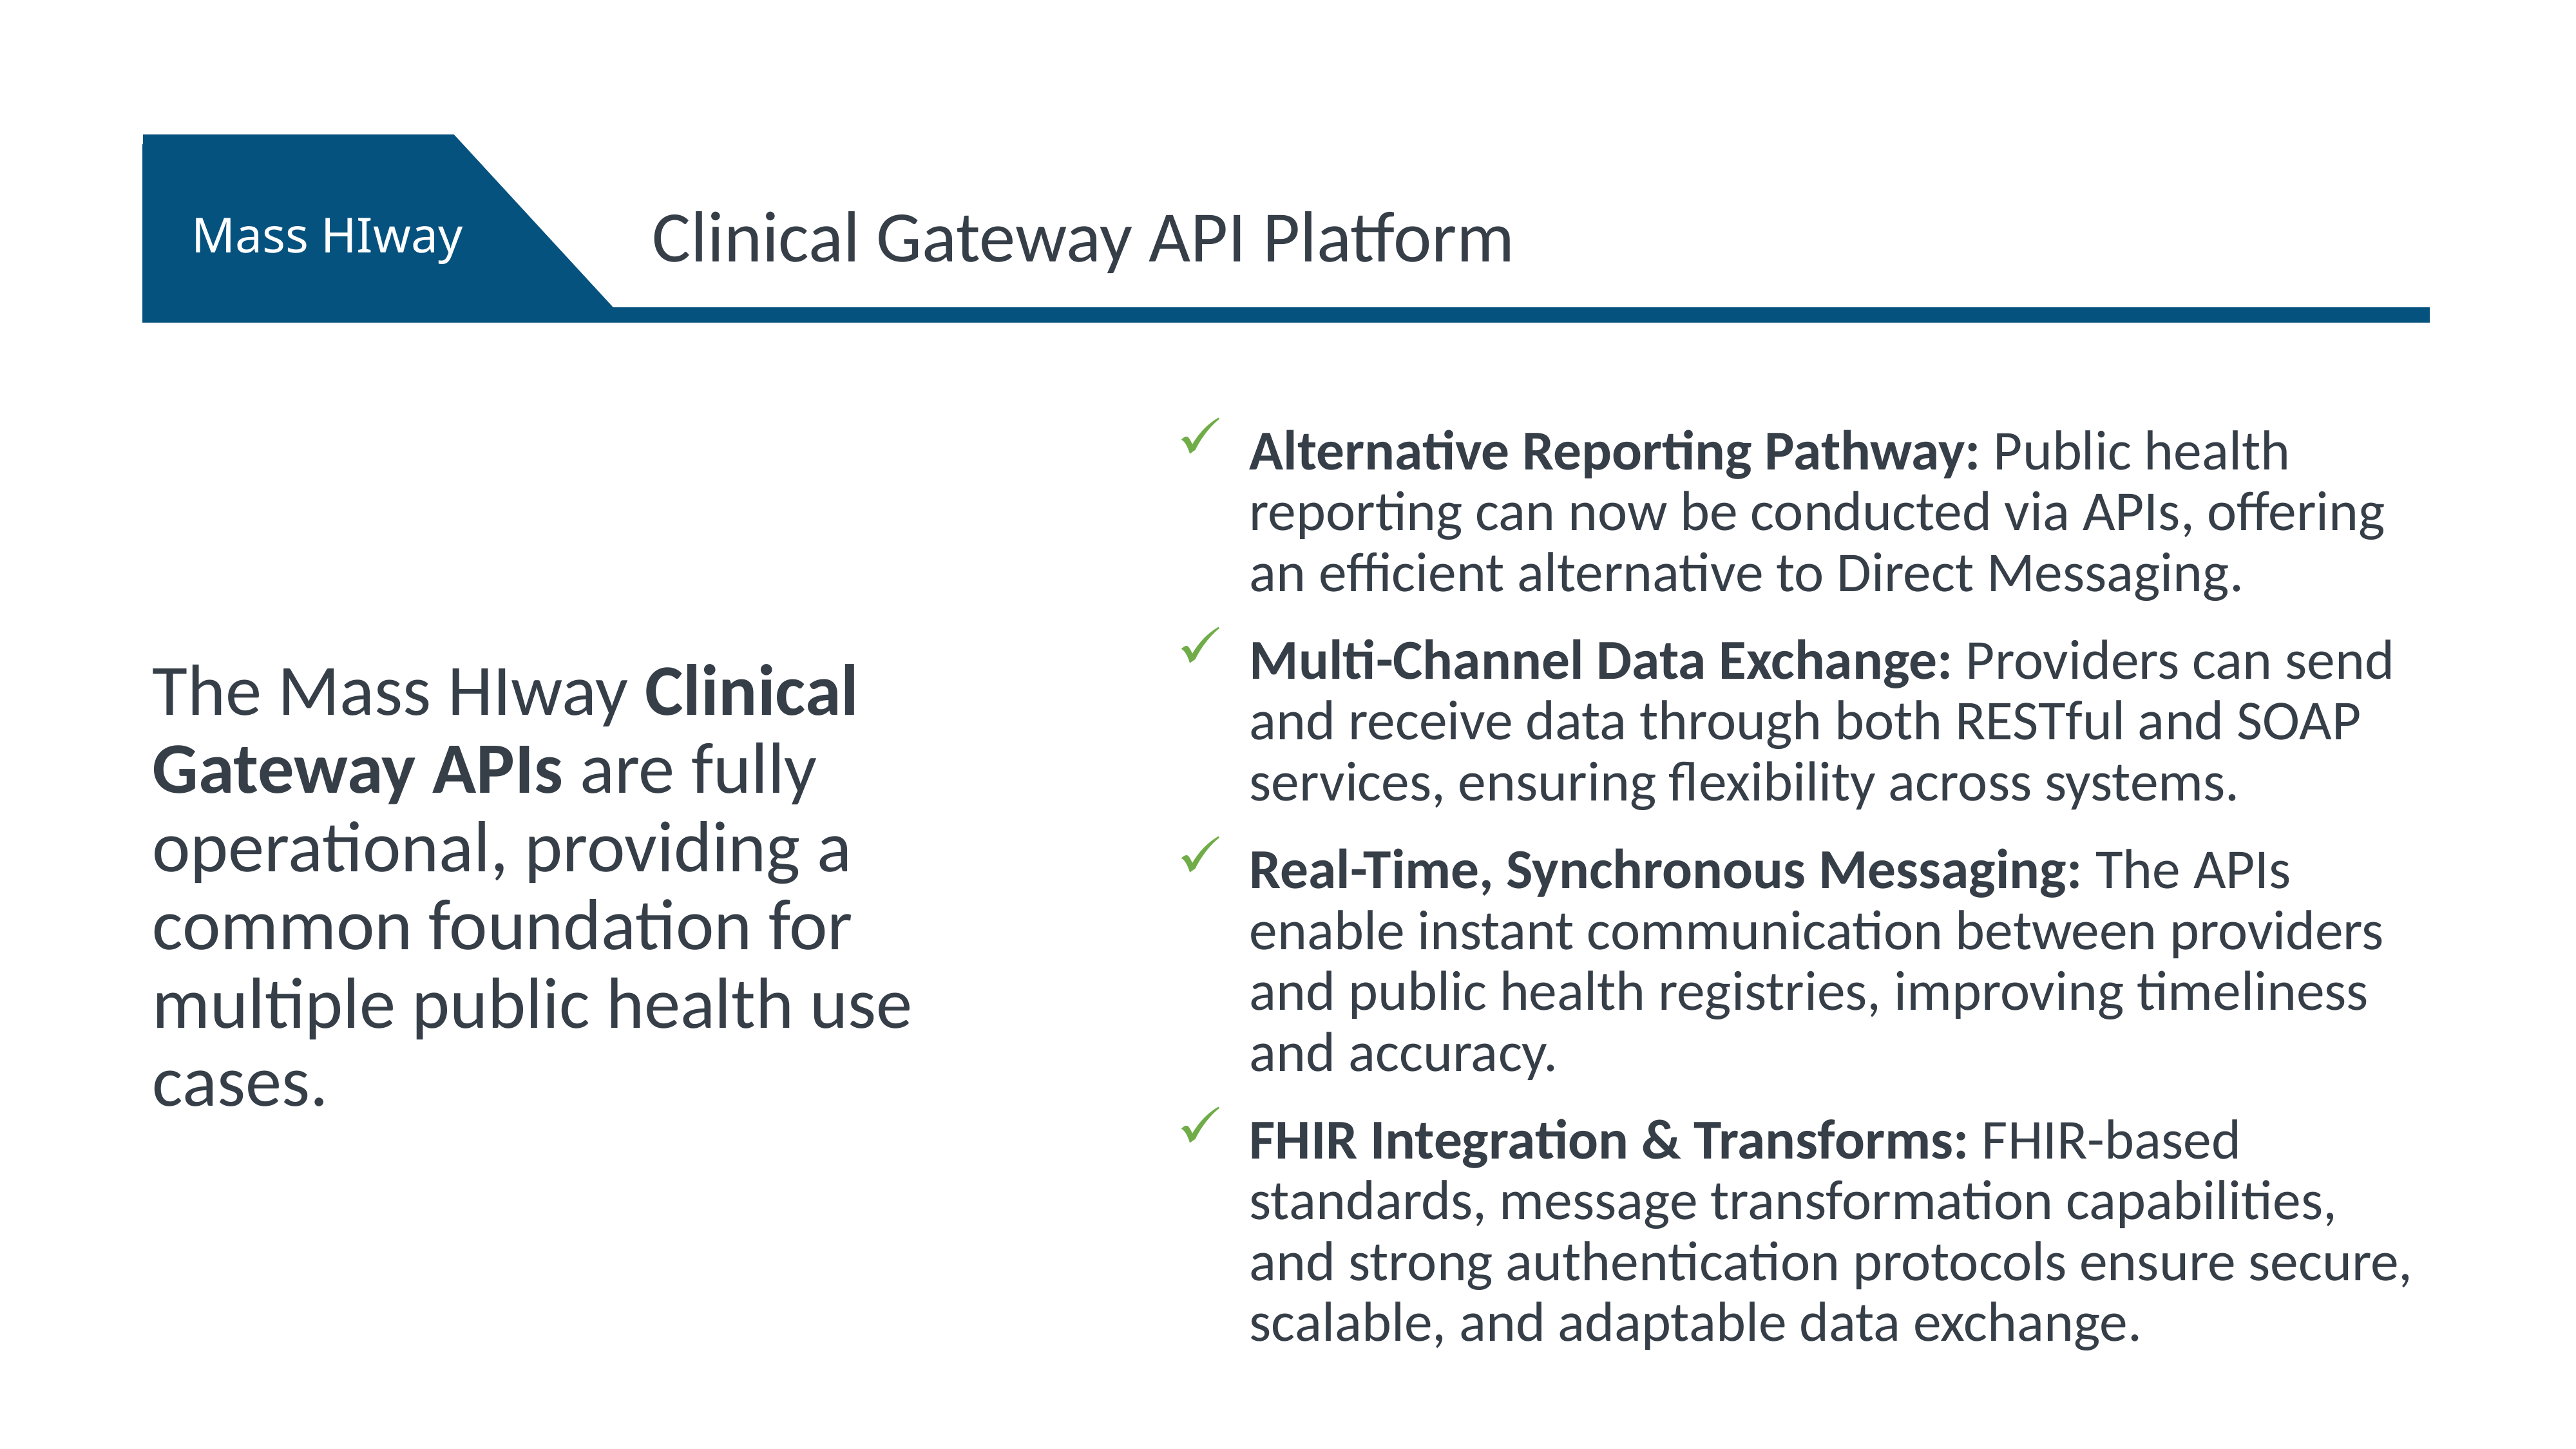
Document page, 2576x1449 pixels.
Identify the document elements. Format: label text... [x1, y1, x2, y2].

list Clinical Gateway API Platform [642, 194, 2435, 292]
list The Mass HIway Clinical Gateway APIs are fully operational, providing a common foundation for multiple public health use cases. [142, 357, 1108, 1417]
text_box Alternative Reporting Pathway: Public health reporting can now be conducted via APIs, offering an efficient alternative to Direct Messaging. Multi-Channel Data Exchange: Providers can send and receive data through both RESTful and SOAP services, ensuring flexibility across systems. Real-Time, Synchronous Messaging: The APIs enable instant communication between providers and public health registries, improving timeliness and accuracy. FHIR Integration & Transforms: FHIR-based standards, message transformation capabilities, and strong authentication protocols ensure secure, scalable, and adaptable data exchange. [1167, 357, 2434, 1417]
